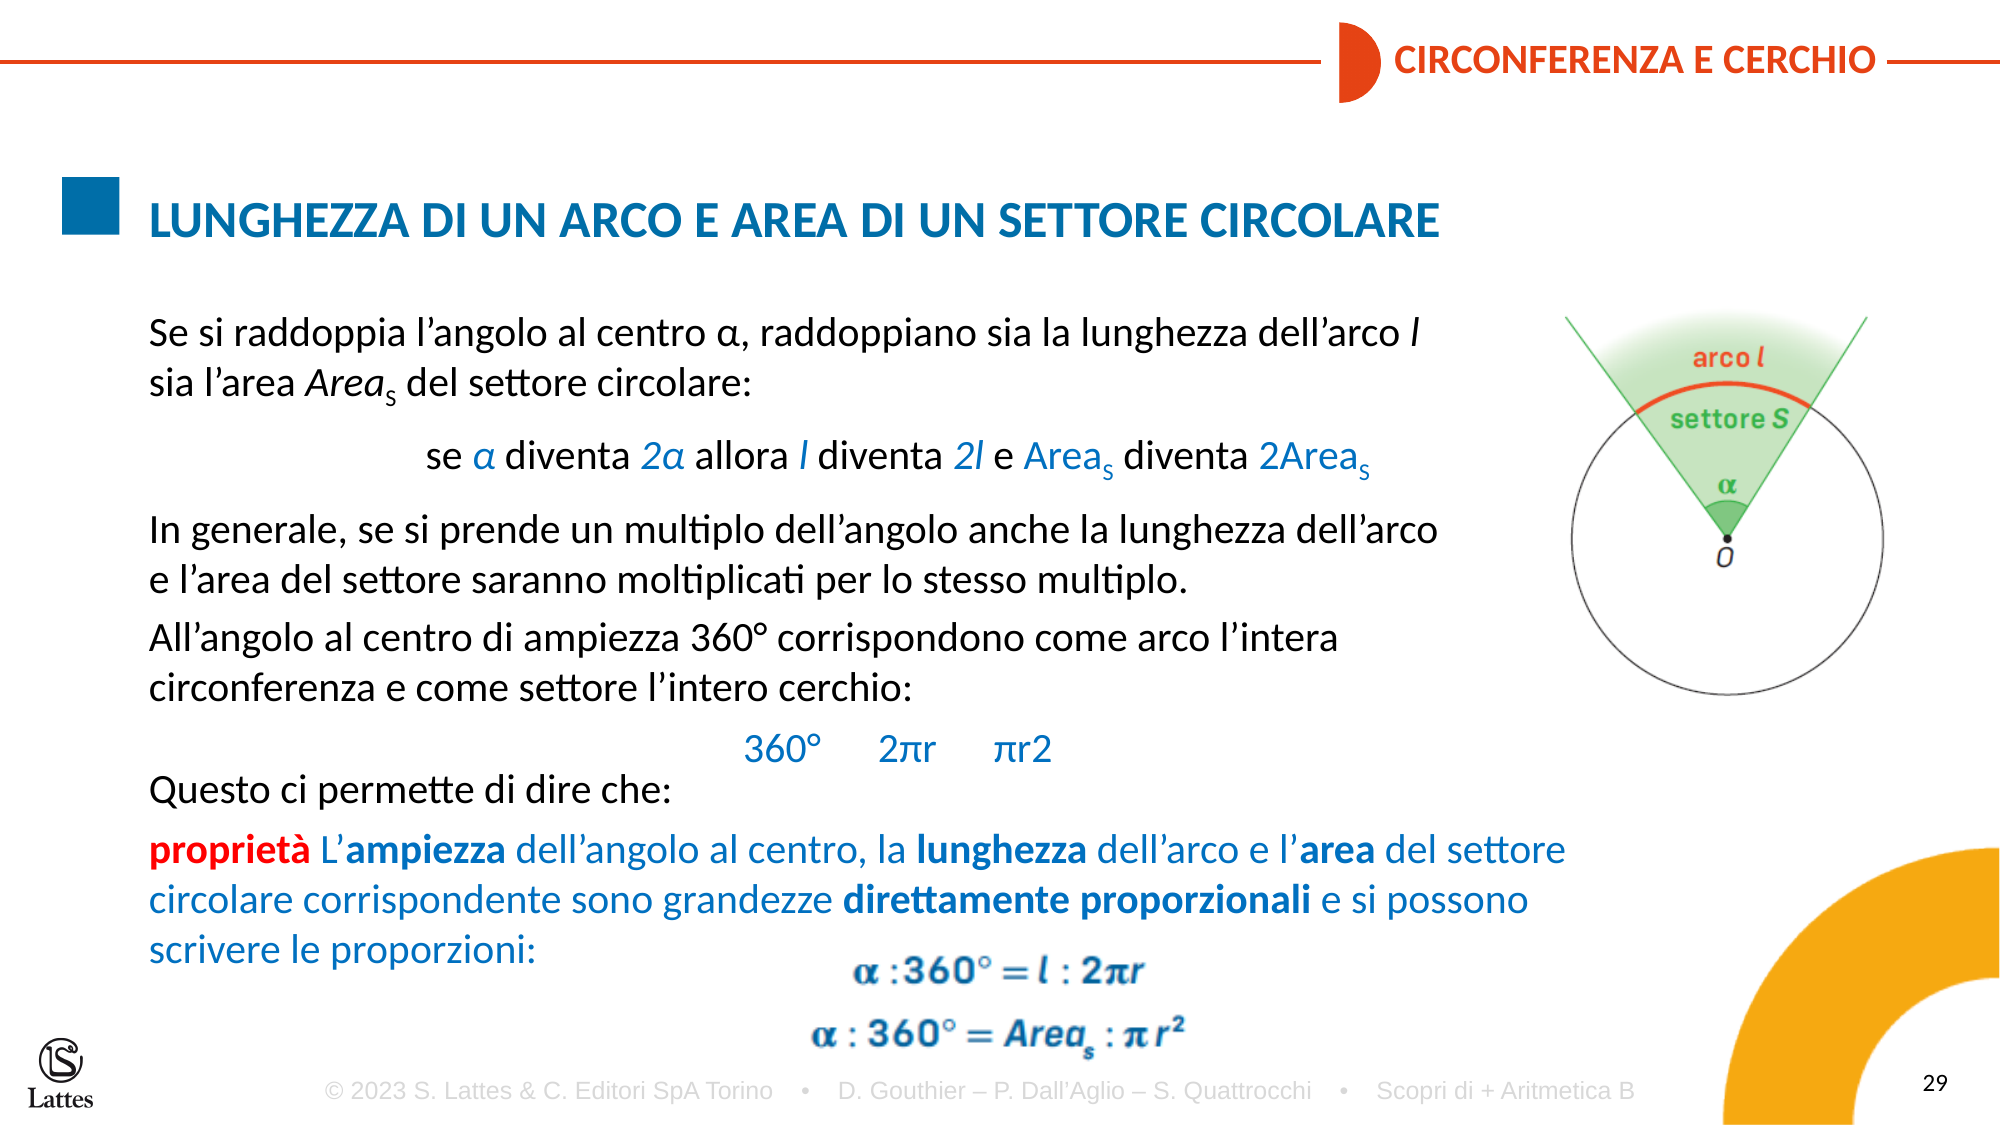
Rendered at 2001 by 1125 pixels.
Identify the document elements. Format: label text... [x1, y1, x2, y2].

picture [27, 1037, 93, 1108]
picture [1545, 296, 1888, 702]
text_box LUNGHEZZA DI UN ARCO E AREA DI UN SETTORE CIRCOLARE [134, 162, 1849, 280]
text_box Questo ci permette di dire che: proprietà L’ampiezza dell’angolo al centro, la lunghezza dell’arco e l’area del settore circolare corrispondente sono grandezze direttamente proporzionali e si possono scrivere le proporzioni: [134, 754, 1638, 980]
picture [1339, 22, 1381, 103]
picture [1724, 848, 2001, 1125]
text_box [62, 177, 120, 235]
text_box Se si raddoppia l’angolo al centro α, raddoppiano sia la lunghezza dell’arco l sia l’area AreaS del settore circolare: se α diventa 2α allora l diventa 2l e AreaS diventa 2AreaS In generale, se si prende un multiplo dell’angolo anche la lunghezza dell’arco e l’area del settore saranno moltiplicati per lo stesso multiplo. All’angolo al centro di ampiezza 360° corrispondono come arco l’intera circonferenza e come settore l’intero cerchio: 360° 2πr πr2 [134, 297, 1662, 778]
picture [795, 942, 1205, 1063]
